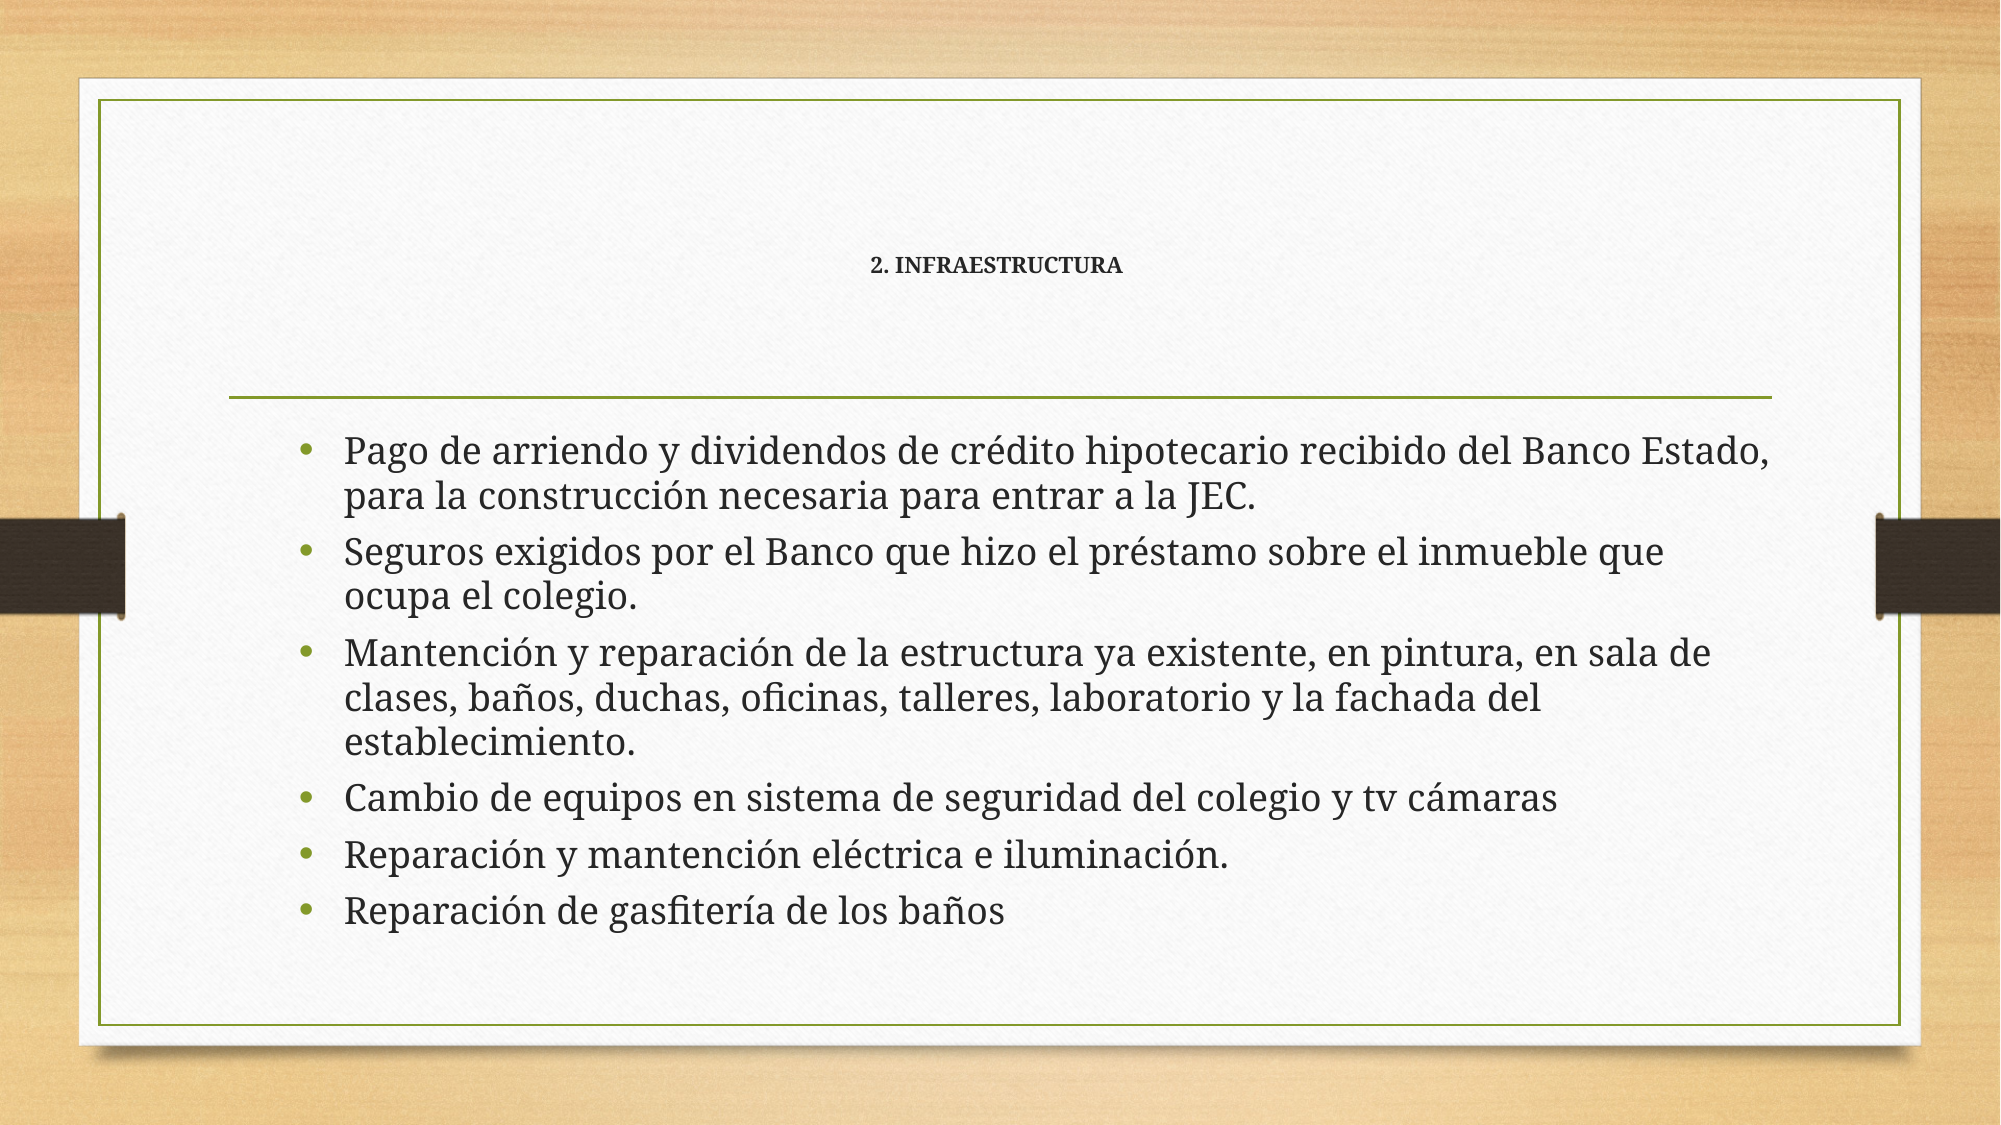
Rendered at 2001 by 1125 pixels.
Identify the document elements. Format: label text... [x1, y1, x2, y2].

list Pago de arriendo y dividendos de crédito hipotecario recibido del Banco Estado, para la construcción necesaria para entrar a la JEC. Seguros exigidos por el Banco que hizo el préstamo sobre el inmueble que ocupa el colegio. Mantención y reparación de la estructura ya existente, en pintura, en sala de clases, baños, duchas, oficinas, talleres, laboratorio y la fachada del establecimiento. Cambio de equipos en sistema de seguridad del colegio y tv cámaras Reparación y mantención eléctrica e iluminación. Reparación de gasfitería de los baños [212, 419, 1788, 964]
picture [0, 0, 2001, 1125]
title 2. INFRAESTRUCTURA [212, 161, 1788, 375]
